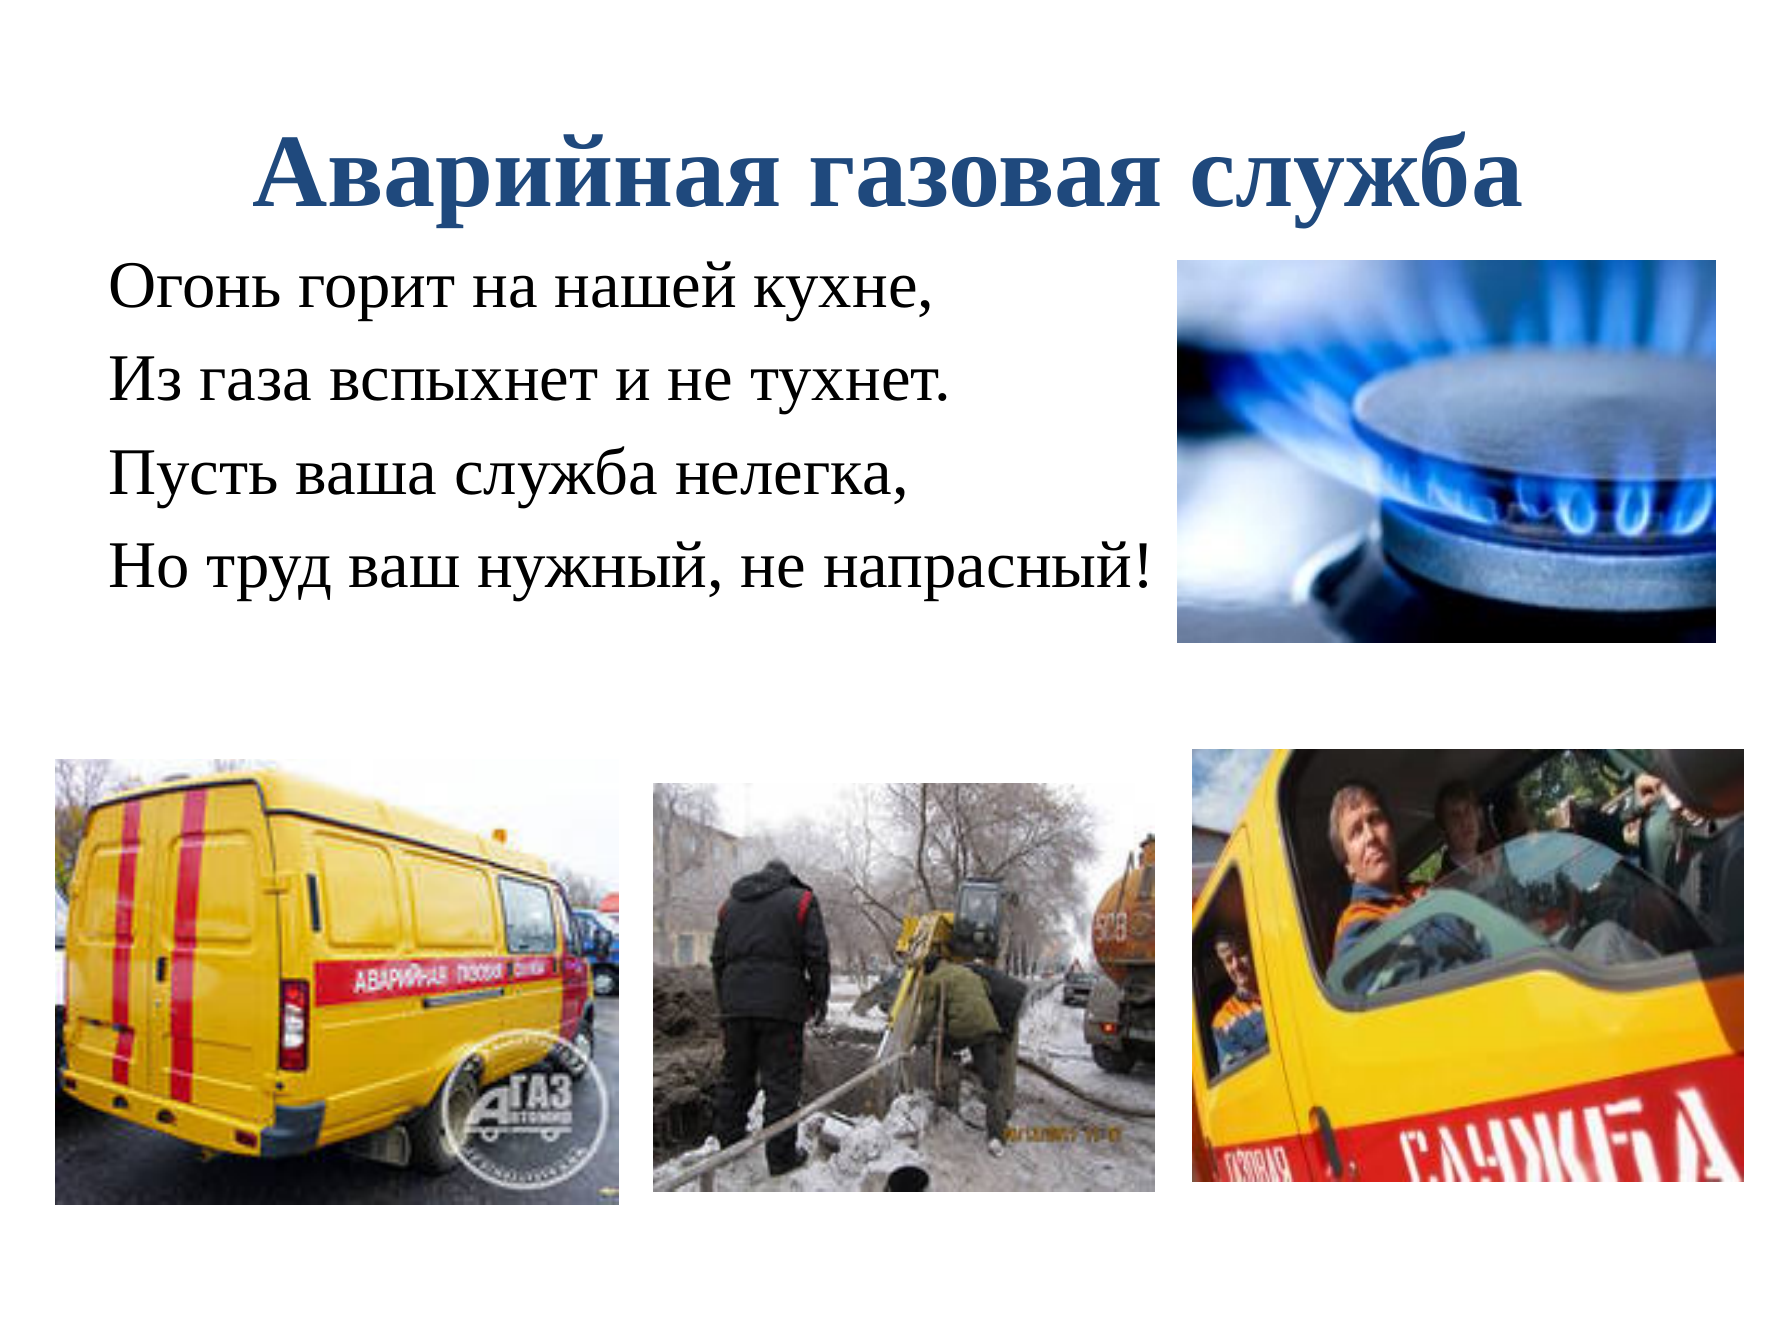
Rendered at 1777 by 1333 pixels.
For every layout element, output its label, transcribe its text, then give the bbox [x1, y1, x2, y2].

picture [653, 782, 1156, 1192]
picture [1192, 749, 1744, 1182]
picture [55, 759, 619, 1206]
title Аварийная газовая служба [88, 53, 1688, 276]
picture [1177, 260, 1716, 643]
list Огонь горит на нашей кухне, Из газа вспыхнет и не тухнет. Пусть ваша служба нелегка, Но труд ваш нужный, не напрасный! [91, 232, 1181, 1165]
